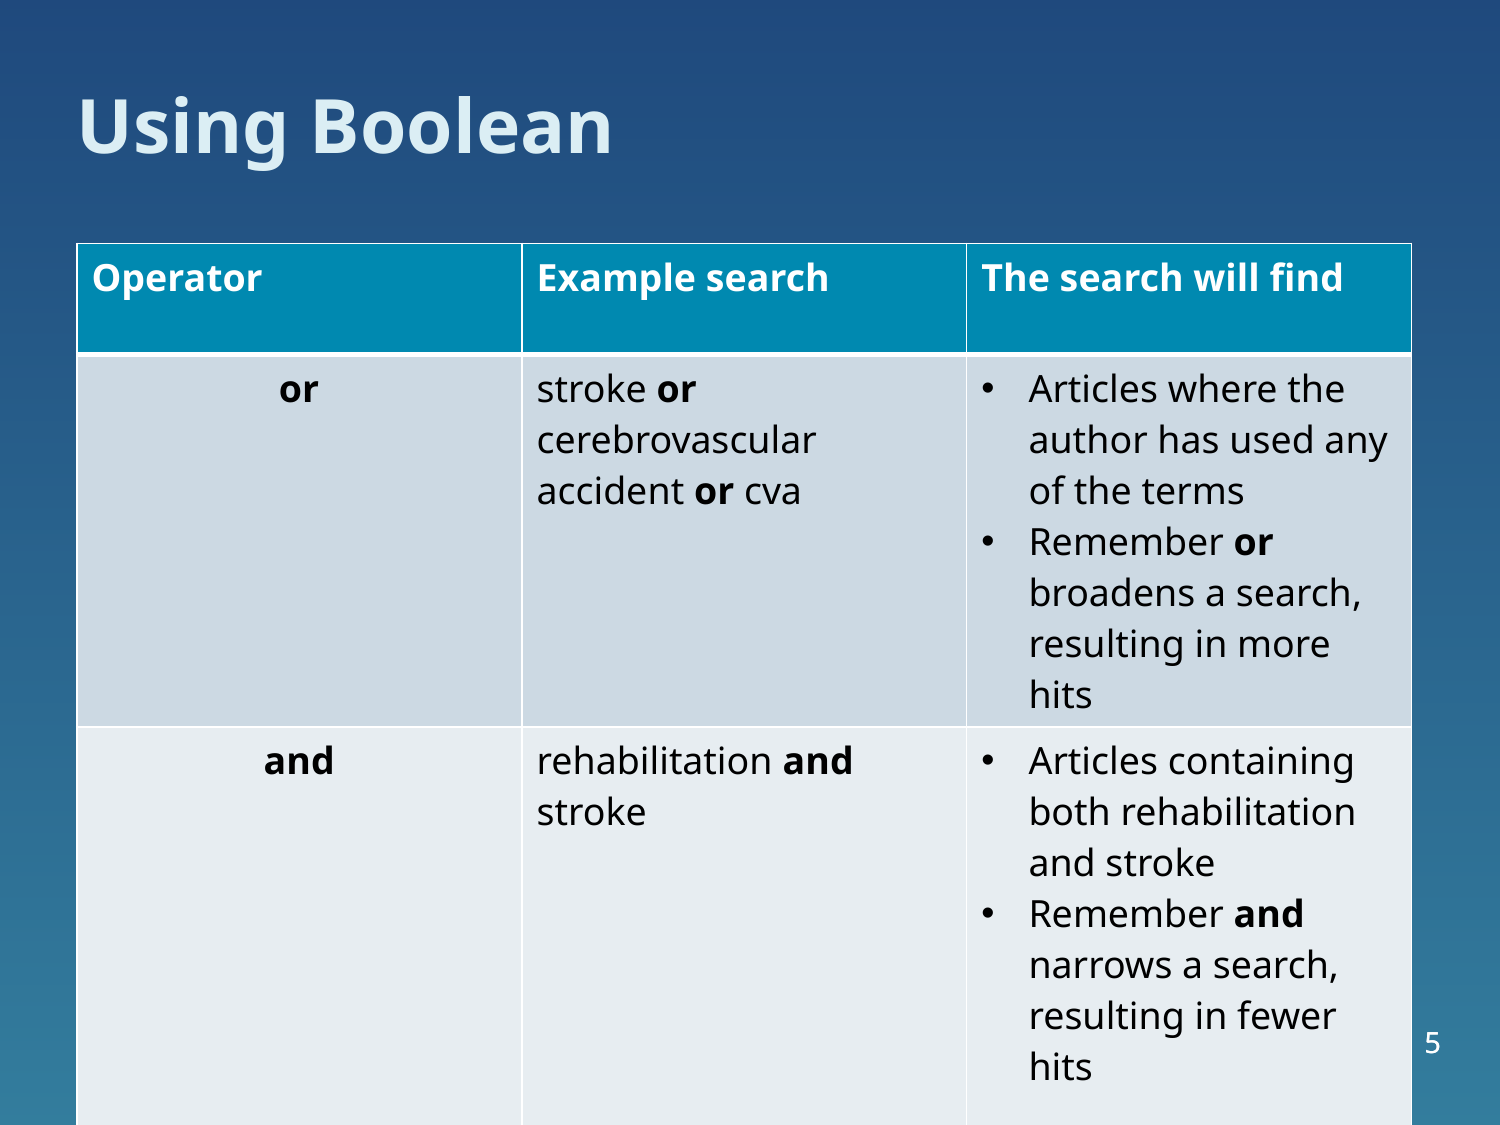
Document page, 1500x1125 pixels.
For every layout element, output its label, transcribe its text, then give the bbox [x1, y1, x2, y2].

table_cell Articles where the author has used any of the terms Remember or broadens a search, resulting in more hits [967, 357, 1411, 726]
table_header Operator [78, 244, 521, 352]
table_cell and [78, 728, 521, 1125]
table_cell or [78, 357, 521, 726]
text_box 5 [1412, 1034, 1442, 1065]
table_cell rehabilitation and stroke [523, 728, 966, 1125]
table_cell stroke or cerebrovascular accident or cva [523, 357, 966, 726]
text_box Using Boolean [76, 0, 1459, 169]
table_header The search will find [967, 244, 1411, 352]
table_cell Articles containing both rehabilitation and stroke Remember and narrows a search, resulting in fewer hits [967, 728, 1411, 1125]
table_header Example search [523, 244, 966, 352]
